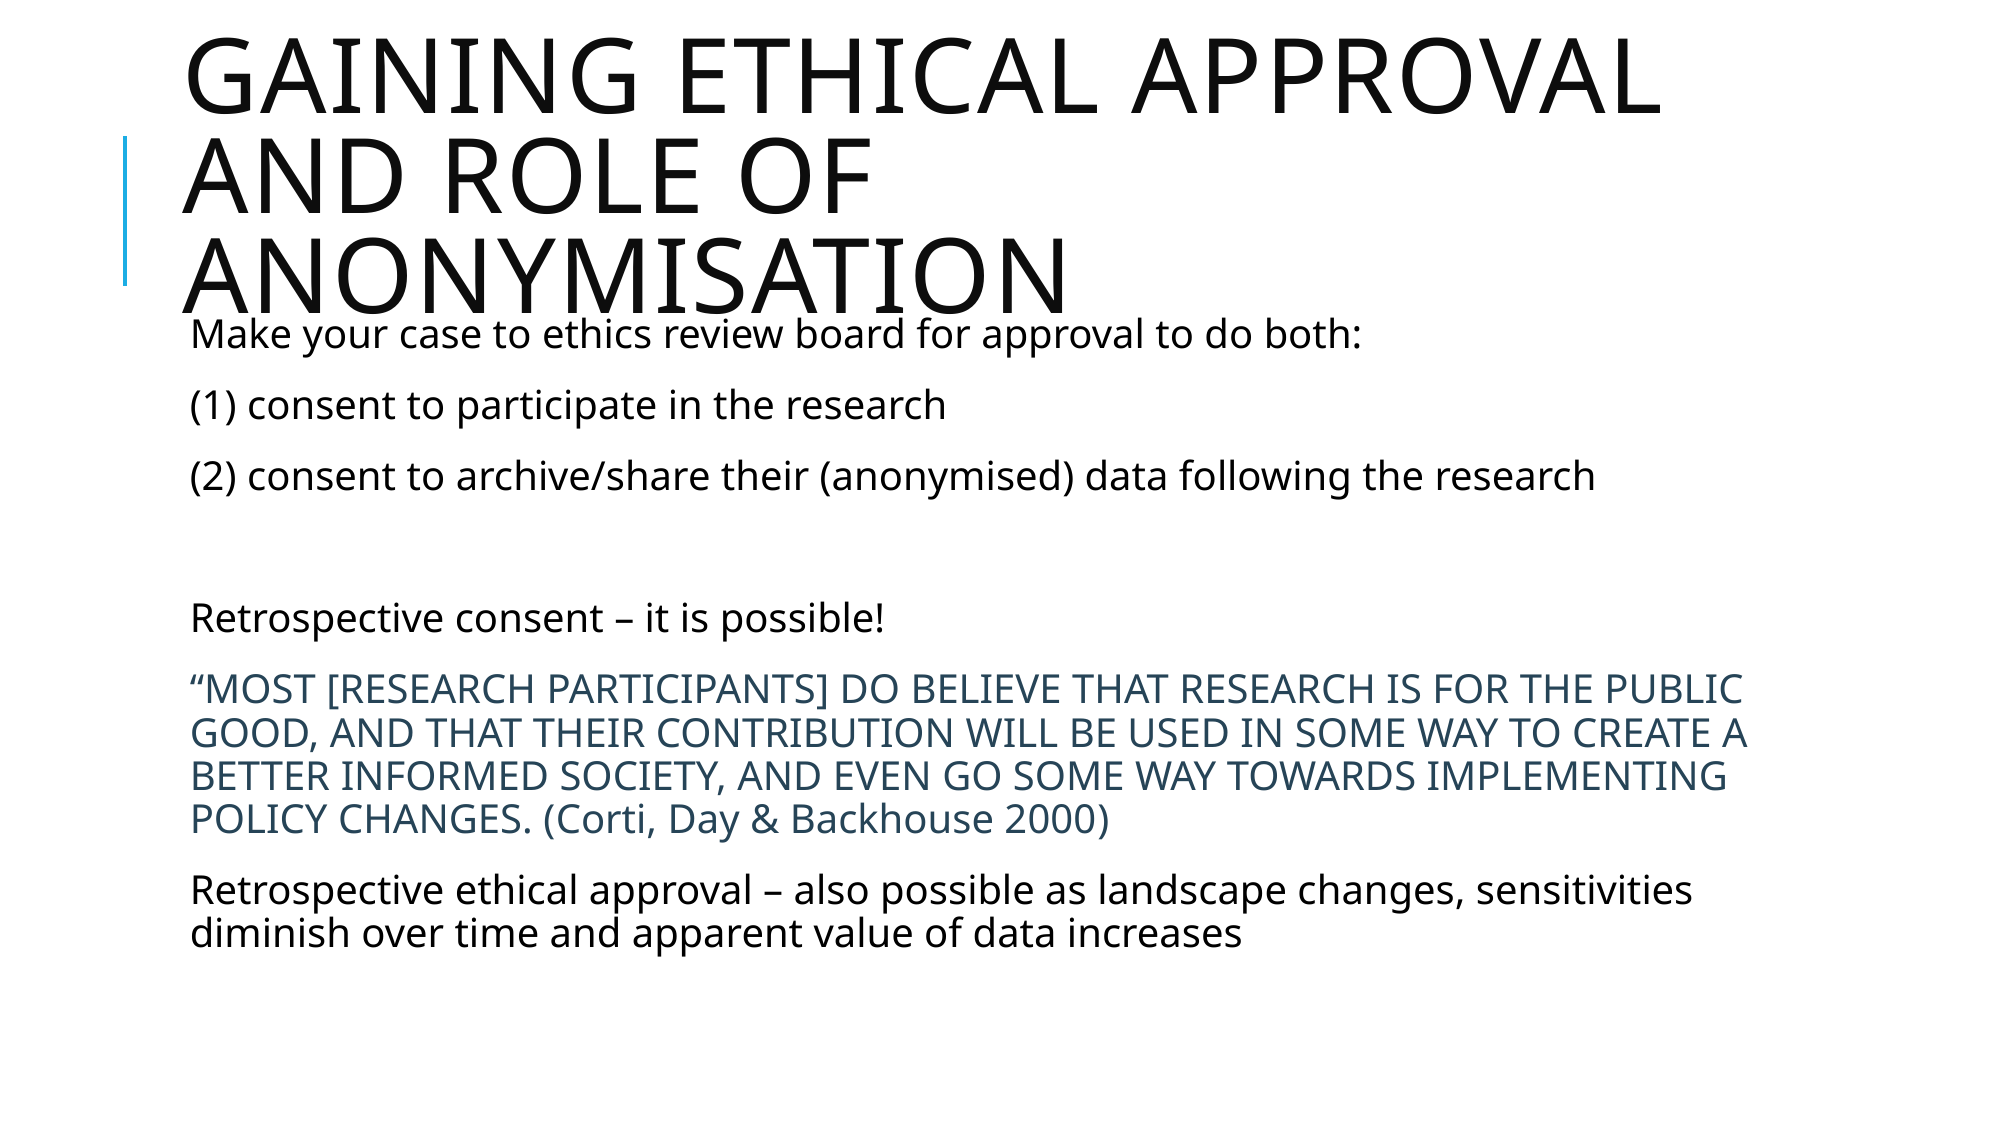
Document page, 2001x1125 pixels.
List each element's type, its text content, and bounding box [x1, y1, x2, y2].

list Make your case to ethics review board for approval to do both: (1) consent to participate in the research (2) consent to archive/share their (anonymised) data following the research Retrospective consent – it is possible! “Most [research participants] do believe that research is for the public good, and that their contribution will be used in some way to create a better informed society, and even go some way towards implementing policy changes. (Corti, Day & Backhouse 2000) Retrospective ethical approval – also possible as landscape changes, sensitivities diminish over time and apparent value of data increases [168, 306, 1763, 967]
title GAINING Ethical approval and role of anonymisation [168, 60, 1763, 306]
